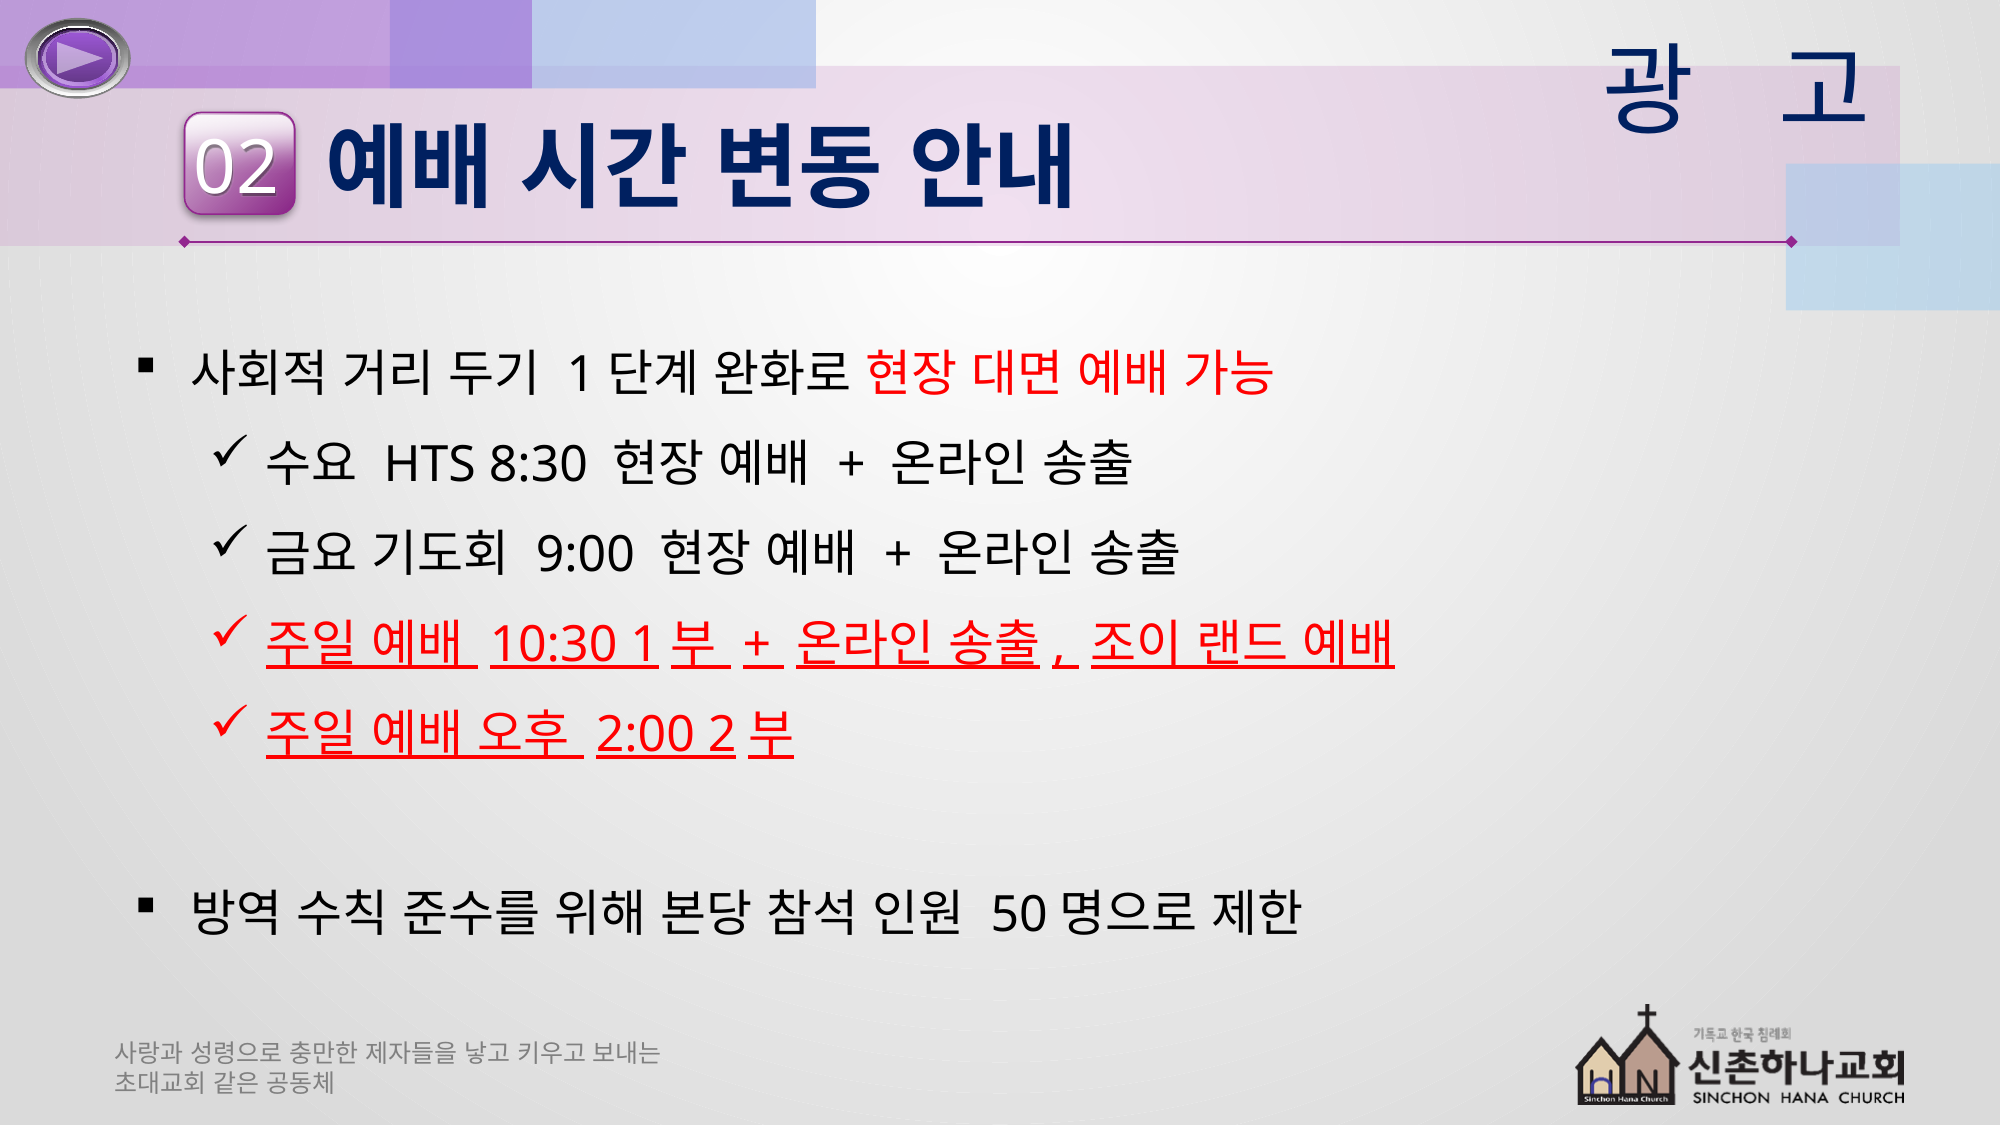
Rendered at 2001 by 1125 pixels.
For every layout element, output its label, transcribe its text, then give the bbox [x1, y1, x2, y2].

text_box 사회적 거리 두기 1단계 완화로 현장 대면 예배 가능 수요 HTS 8:30 현장 예배 + 온라인 송출 금요 기도회 9:00 현장 예배 + 온라인 송출 주일 예배 10:30 1부 + 온라인 송출, 조이 랜드 예배 주일 예배 오후 2:00 2부 방역 수칙 준수를 위해 본당 참석 인원 50명으로 제한 [119, 304, 1881, 949]
text_box 예배 시간 변동 안내 [310, 101, 1533, 227]
picture [1575, 1004, 1904, 1105]
title 광 고 [1472, 8, 2000, 166]
text_box 02 [179, 110, 303, 216]
picture [185, 114, 296, 178]
